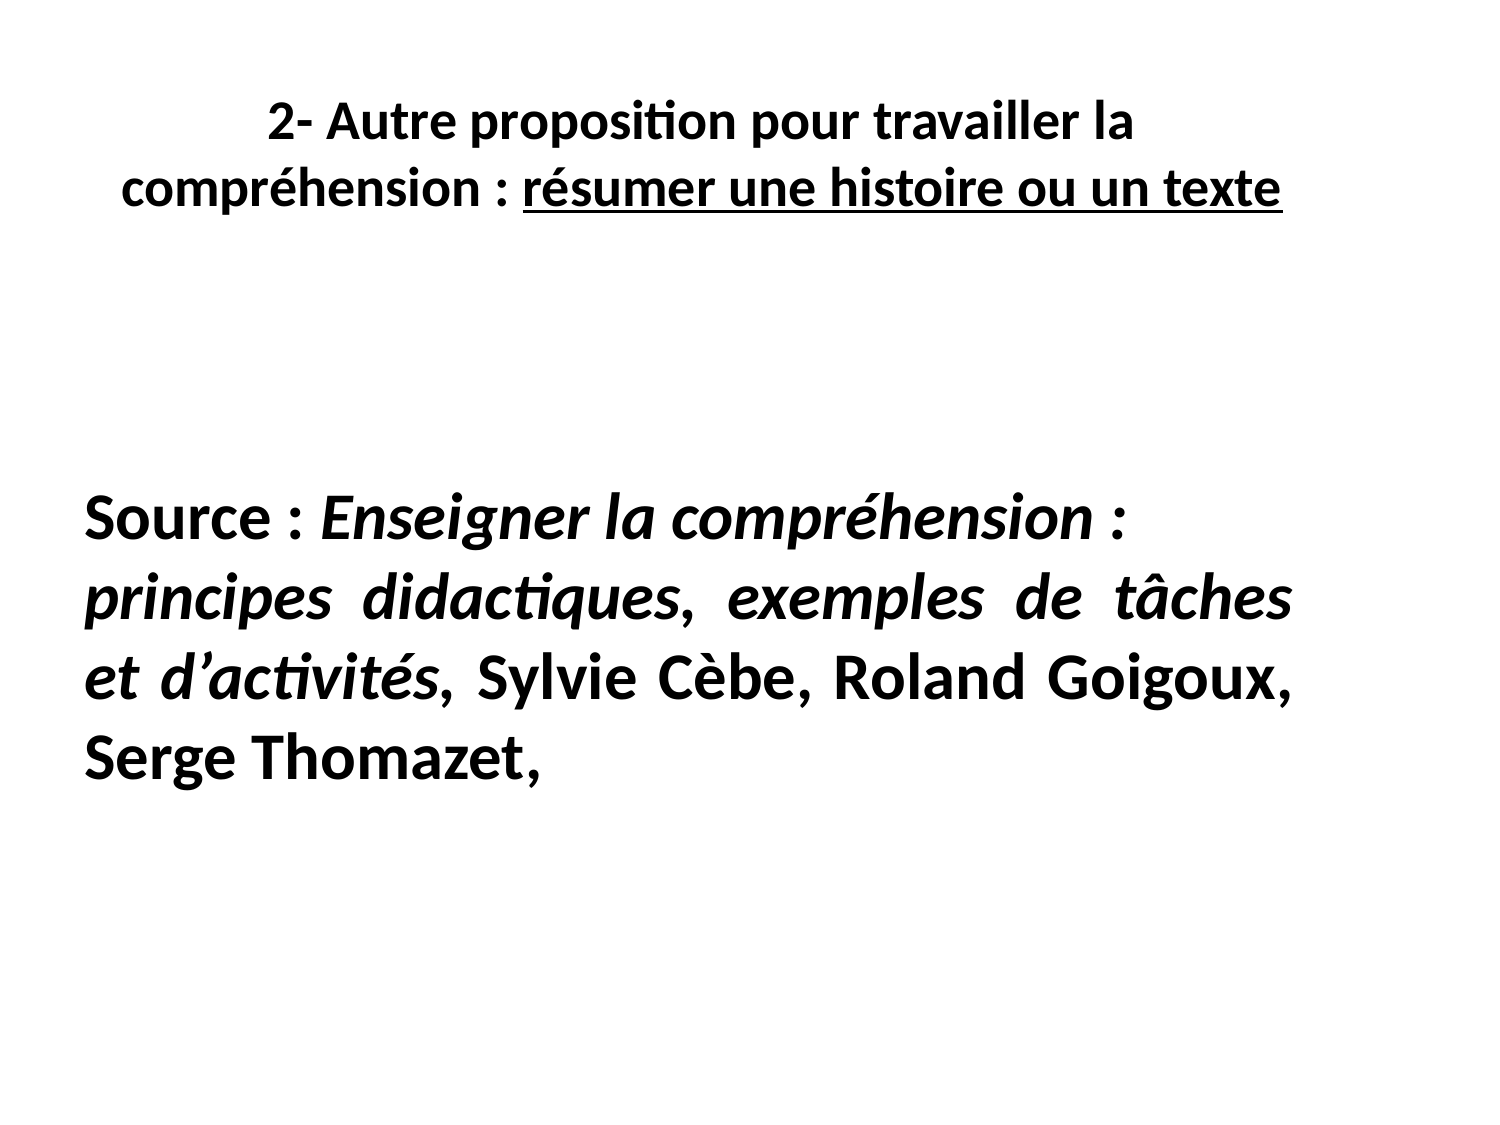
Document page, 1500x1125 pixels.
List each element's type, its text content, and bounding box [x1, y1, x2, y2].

list Source : Enseigner la compréhension : principes didactiques, exemples de tâches et d’activités, Sylvie Cèbe, Roland Goigoux, Serge Thomazet, [76, 290, 1303, 1091]
title 2- Autre proposition pour travailler la compréhension : résumer une histoire ou un texte [74, 44, 1330, 256]
